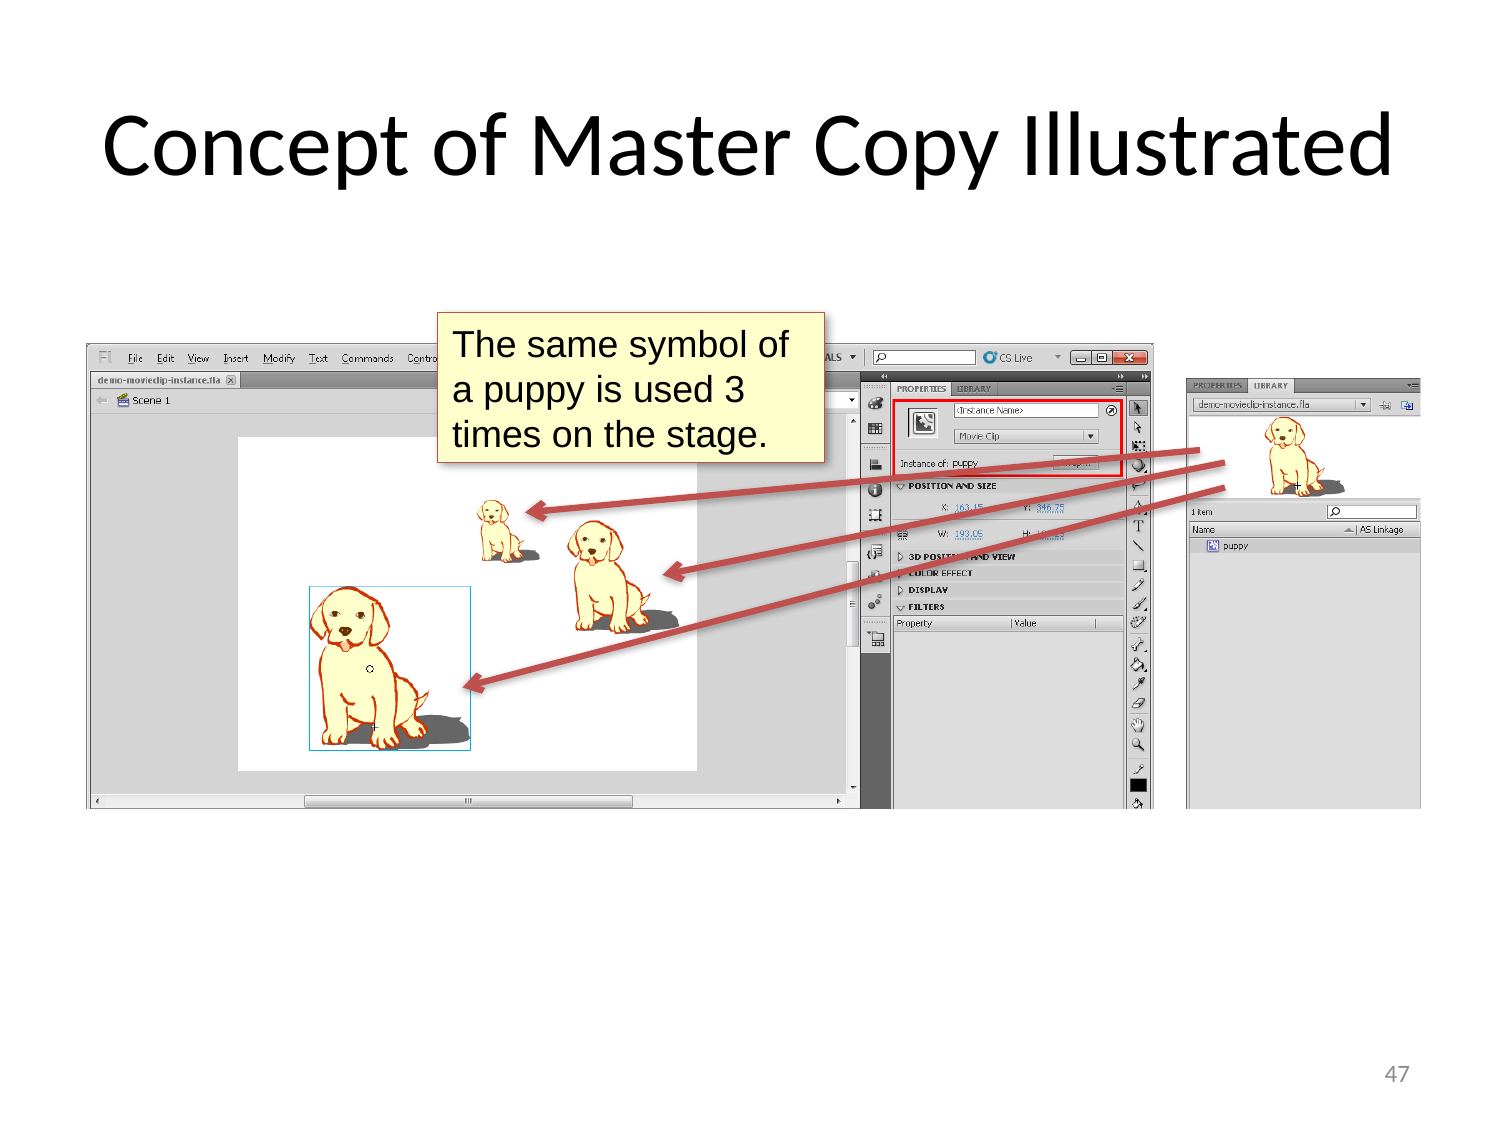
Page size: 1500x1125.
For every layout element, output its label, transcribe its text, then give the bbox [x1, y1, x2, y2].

text_box The same symbol of a puppy is used 3 times on the stage. [437, 312, 825, 341]
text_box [662, 462, 1226, 487]
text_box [462, 487, 1226, 688]
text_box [524, 449, 1201, 485]
slide_number 47 [1074, 1042, 1425, 1103]
title Concept of Master Copy Illustrated [74, 44, 1426, 233]
picture [86, 343, 1421, 809]
